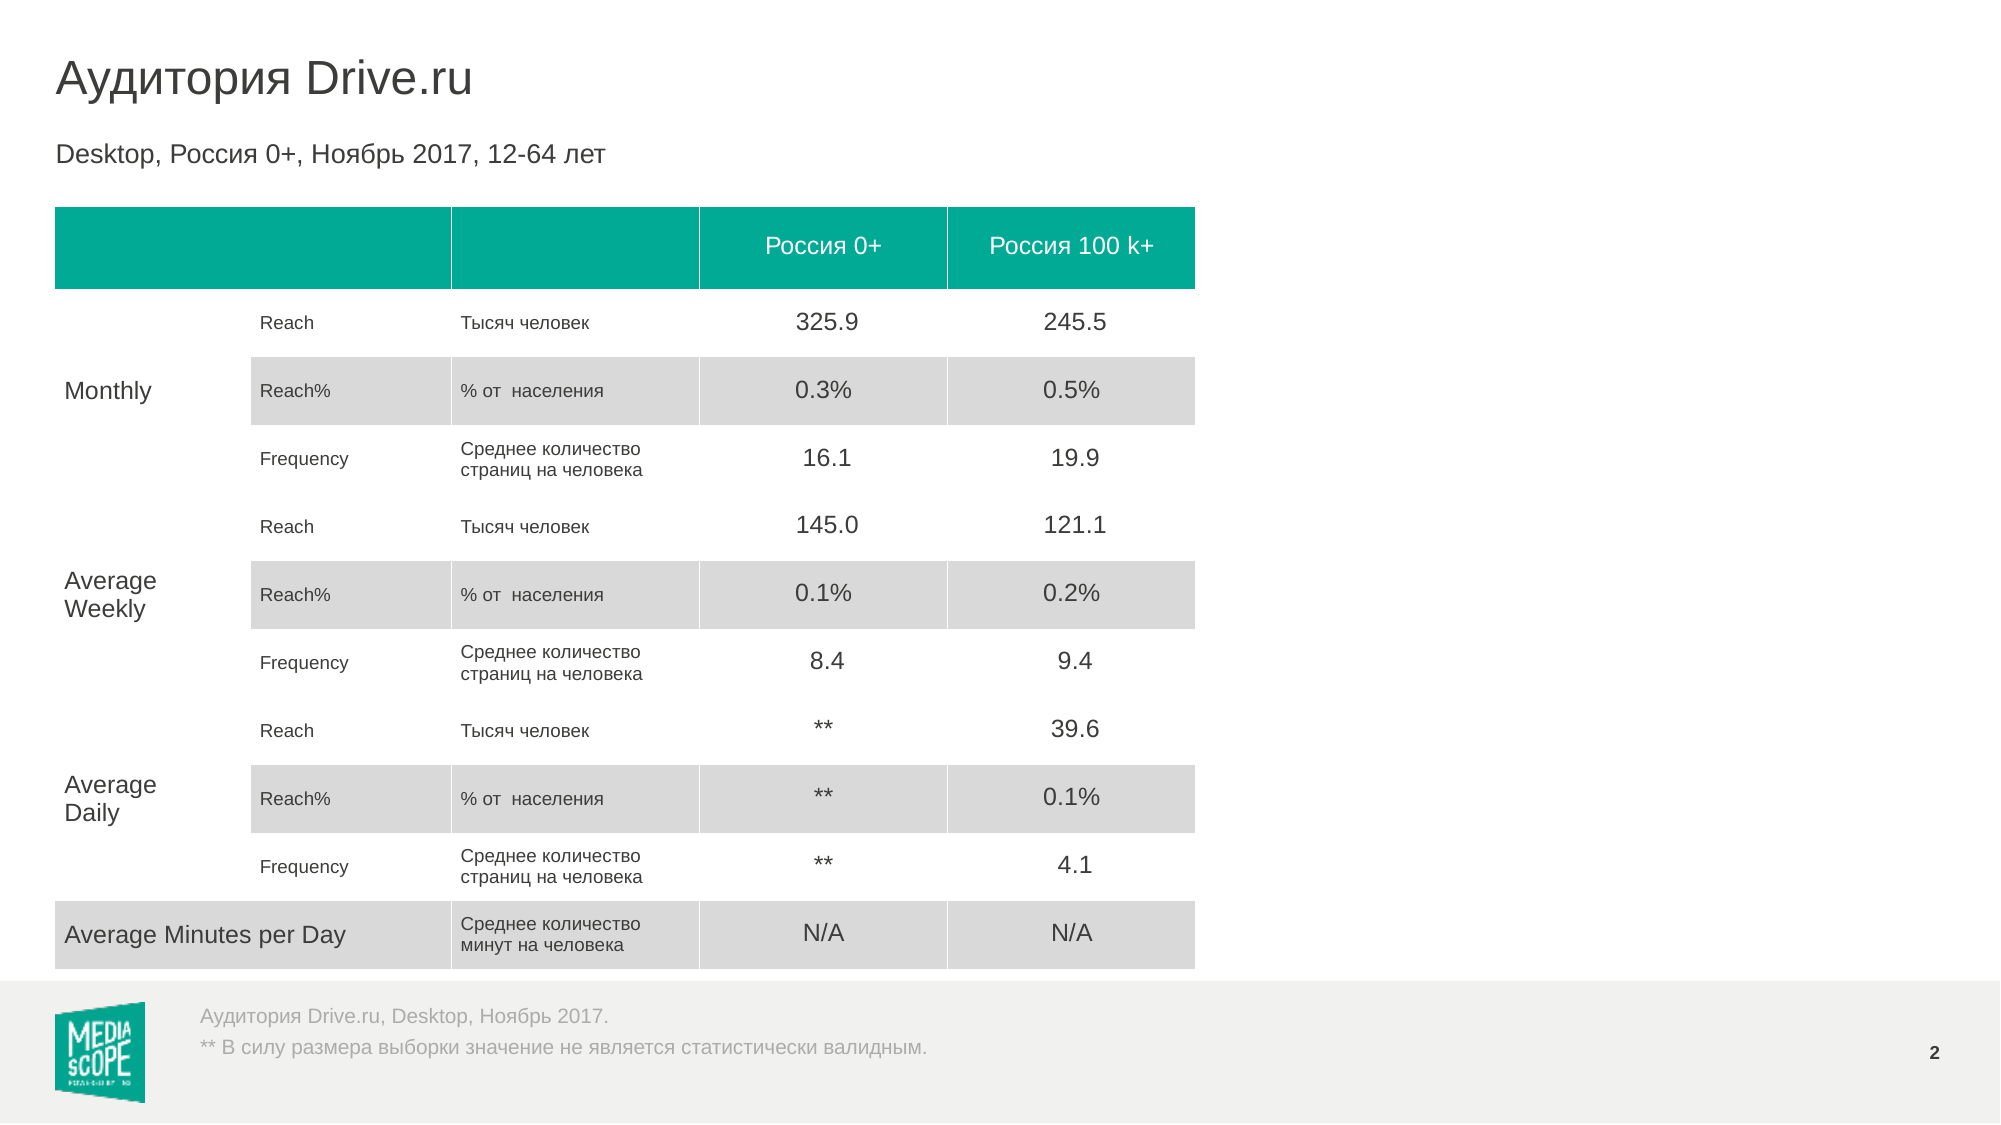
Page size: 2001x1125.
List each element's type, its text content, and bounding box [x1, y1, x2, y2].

table_cell 19.9 [948, 425, 1195, 493]
table_cell Среднее количество минут на человека [452, 901, 699, 969]
table_cell Frequency [251, 425, 451, 493]
table_cell Reach% [251, 561, 451, 629]
table_cell Тысяч человек [452, 697, 699, 765]
table_cell Frequency [251, 833, 451, 901]
table_cell ** [700, 765, 947, 833]
table_cell Reach [251, 493, 451, 561]
table_cell 0.5% [948, 357, 1195, 425]
table_cell Reach% [251, 357, 451, 425]
table_header [55, 207, 251, 289]
table_cell 0.1% [948, 765, 1195, 833]
table_cell 39.6 [948, 697, 1195, 765]
table_header [452, 207, 699, 289]
list Desktop, Россия 0+, Ноябрь 2017, 12-64 лет [55, 137, 1940, 202]
table_cell Average Minutes per Day [55, 901, 451, 969]
table_cell 0.3% [700, 357, 947, 425]
picture [55, 1002, 145, 1103]
table_cell % от населения [452, 561, 699, 629]
table_cell Monthly [55, 289, 251, 493]
table_header Россия 0+ [700, 207, 947, 289]
table_cell % от населения [452, 357, 699, 425]
table_cell Среднее количество страниц на человека [452, 629, 699, 697]
table_cell 16.1 [700, 425, 947, 493]
table_cell N/A [948, 901, 1195, 969]
table_cell 4.1 [948, 833, 1195, 901]
table_cell 145.0 [700, 493, 947, 561]
table_cell ** [700, 833, 947, 901]
table_cell N/A [700, 901, 947, 969]
table_cell 0.1% [700, 561, 947, 629]
table_cell % от населения [452, 765, 699, 833]
table_cell 8.4 [700, 629, 947, 697]
table_cell 245.5 [948, 289, 1195, 357]
table_cell Тысяч человек [452, 493, 699, 561]
table_cell Среднее количество страниц на человека [452, 833, 699, 901]
table_cell 121.1 [948, 493, 1195, 561]
title Аудитория Drive.ru [55, 49, 1941, 137]
table_cell Frequency [251, 629, 451, 697]
table_header Россия 100 k+ [948, 207, 1195, 289]
table_cell Reach [251, 289, 451, 357]
table_cell 0.2% [948, 561, 1195, 629]
table_cell 9.4 [948, 629, 1195, 697]
table_cell ** [700, 697, 947, 765]
table_cell Average Daily [55, 697, 251, 901]
slide_number 2 [1872, 1038, 1941, 1066]
table_cell Reach% [251, 765, 451, 833]
table_cell Среднее количество страниц на человека [452, 425, 699, 493]
footer Аудитория Drive.ru, Desktop, Ноябрь 2017. [200, 1002, 1854, 1029]
table_cell Average Weekly [55, 493, 251, 697]
table_header [251, 207, 451, 289]
table_cell Reach [251, 697, 451, 765]
list ** В силу размера выборки значение не является статистически валидным. [200, 1038, 1854, 1103]
table_cell Тысяч человек [452, 289, 699, 357]
table_cell 325.9 [700, 289, 947, 357]
